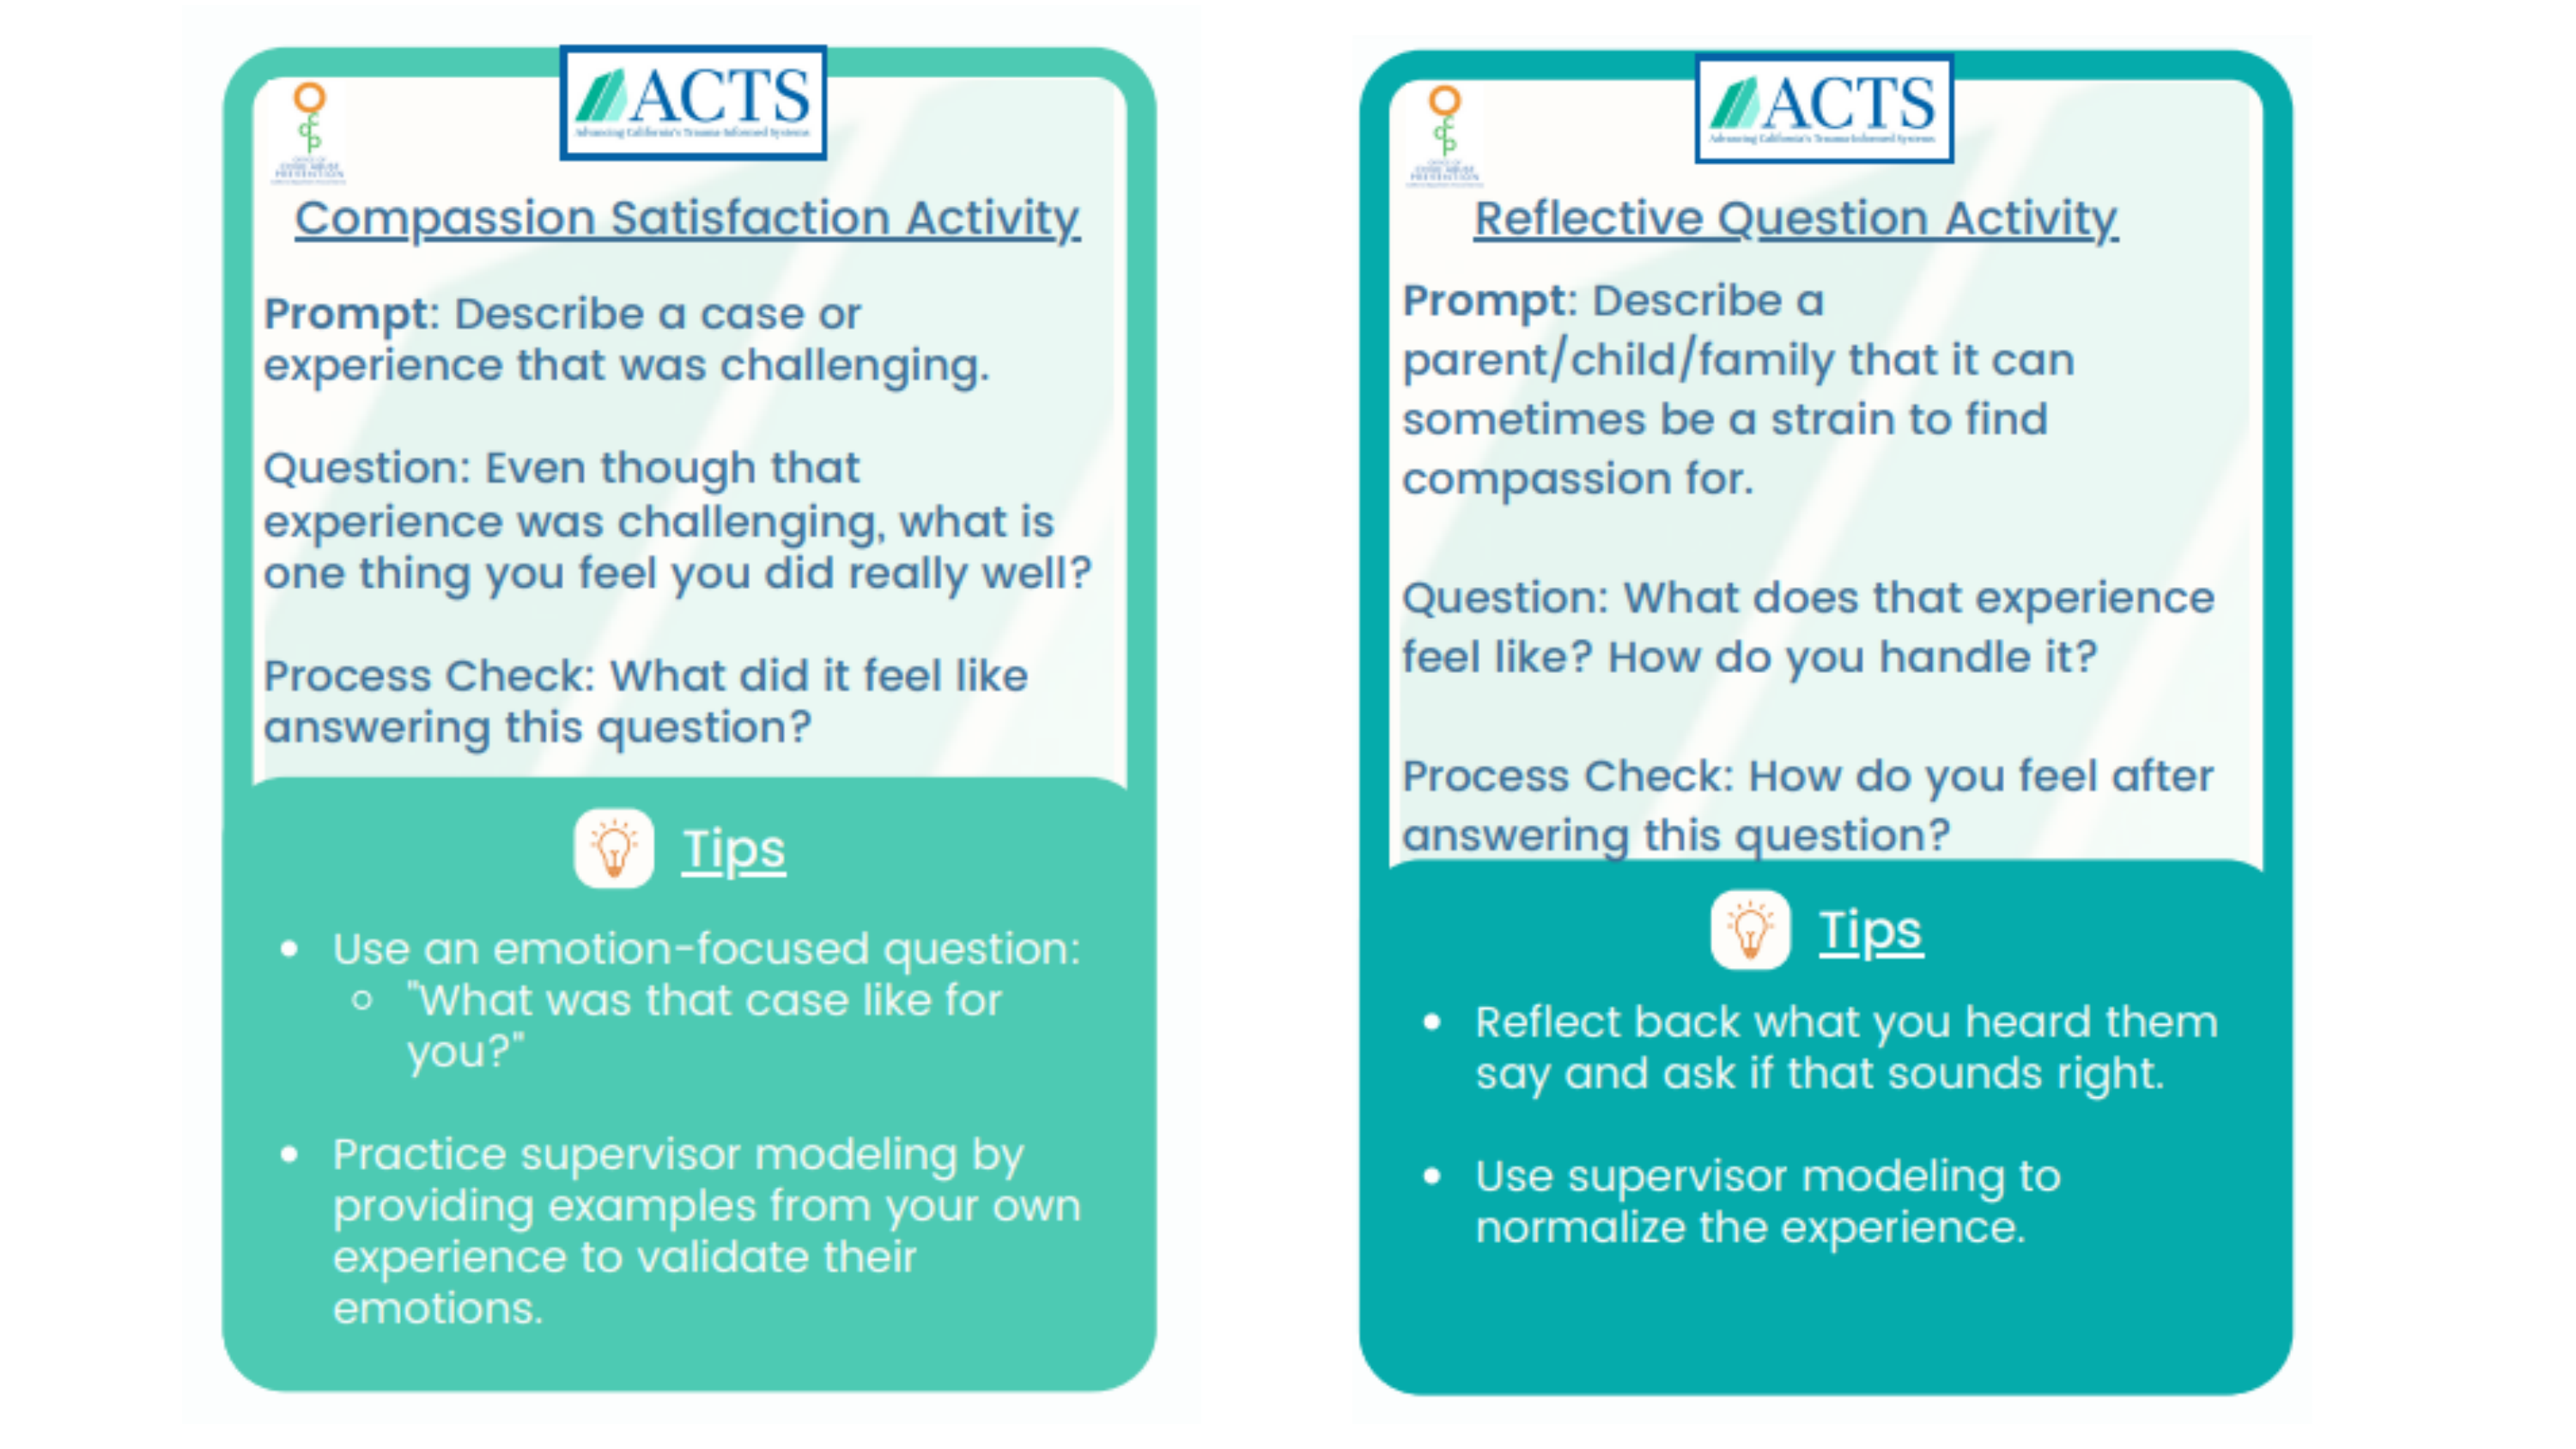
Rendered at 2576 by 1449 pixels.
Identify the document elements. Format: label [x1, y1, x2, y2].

picture [182, 5, 1202, 1424]
picture [1352, 35, 2312, 1425]
